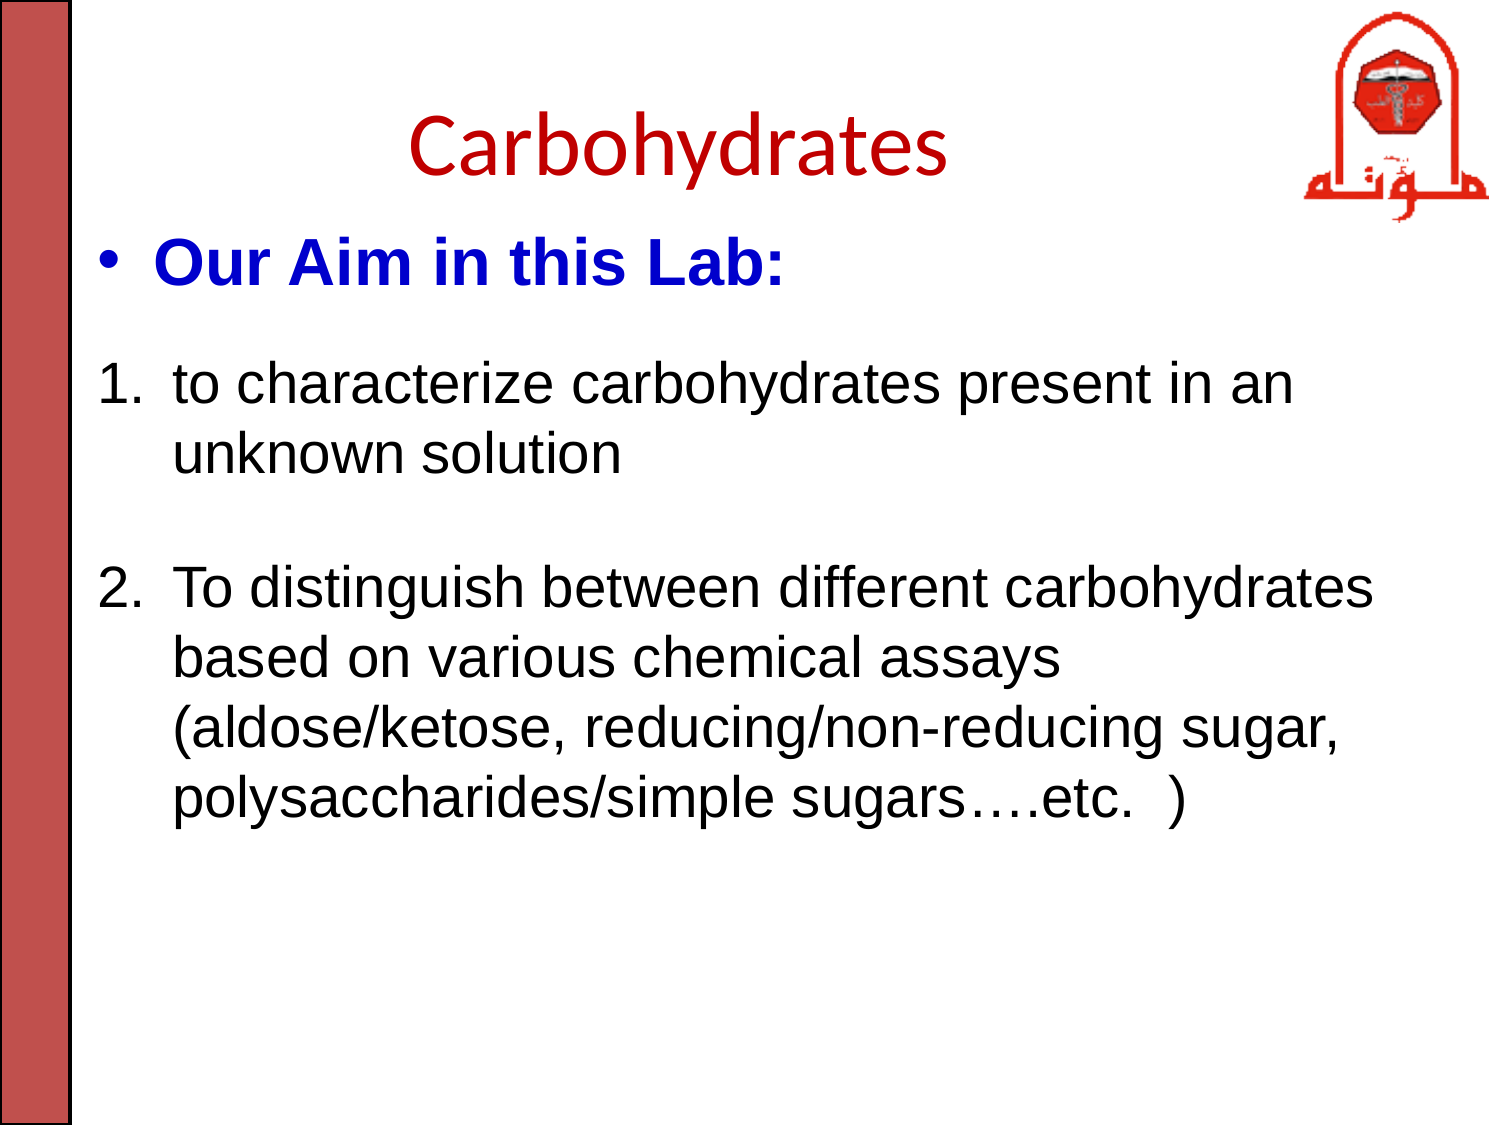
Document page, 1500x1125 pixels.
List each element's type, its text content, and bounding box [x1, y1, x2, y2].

picture [1300, 9, 1489, 223]
text_box [0, 0, 72, 1125]
title Carbohydrates [72, 45, 1295, 233]
list Our Aim in this Lab: to characterize carbohydrates present in an unknown solution To distinguish between different carbohydrates based on various chemical assays (aldose/ketose, reducing/non-reducing sugar, polysaccharides/simple sugars….etc. ) [82, 210, 1454, 1079]
